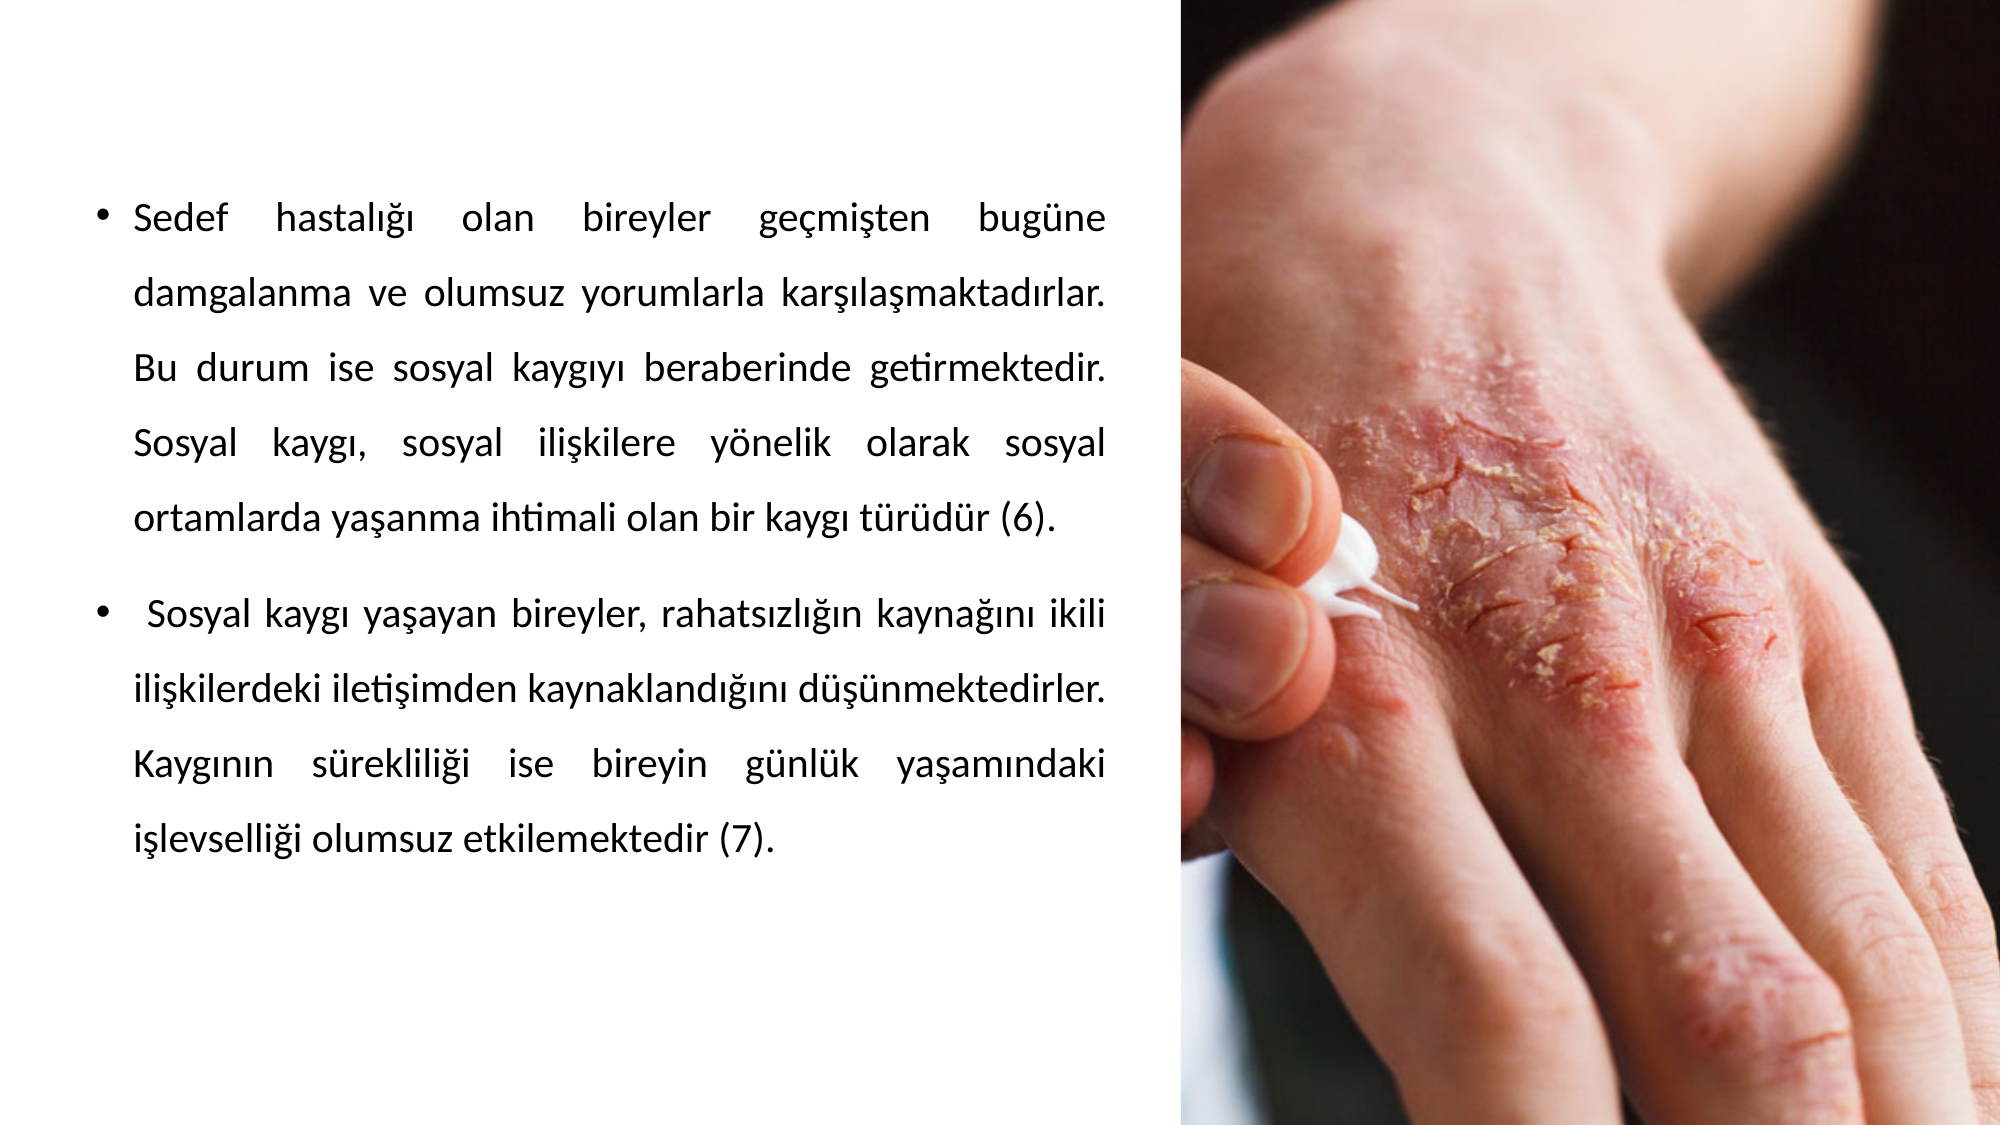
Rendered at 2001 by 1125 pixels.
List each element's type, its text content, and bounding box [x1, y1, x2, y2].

text_box [0, 0, 1180, 1125]
picture [1180, 0, 2000, 1125]
list Sedef hastalığı olan bireyler geçmişten bugüne damgalanma ve olumsuz yorumlarla karşılaşmaktadırlar. Bu durum ise sosyal kaygıyı beraberinde getirmektedir. Sosyal kaygı, sosyal ilişkilere yönelik olarak sosyal ortamlarda yaşanma ihtimali olan bir kaygı türüdür (6). Sosyal kaygı yaşayan bireyler, rahatsızlığın kaynağını ikili ilişkilerdeki iletişimden kaynaklandığını düşünmektedirler. Kaygının sürekliliği ise bireyin günlük yaşamındaki işlevselliği olumsuz etkilemektedir (7). [80, 156, 1122, 1007]
